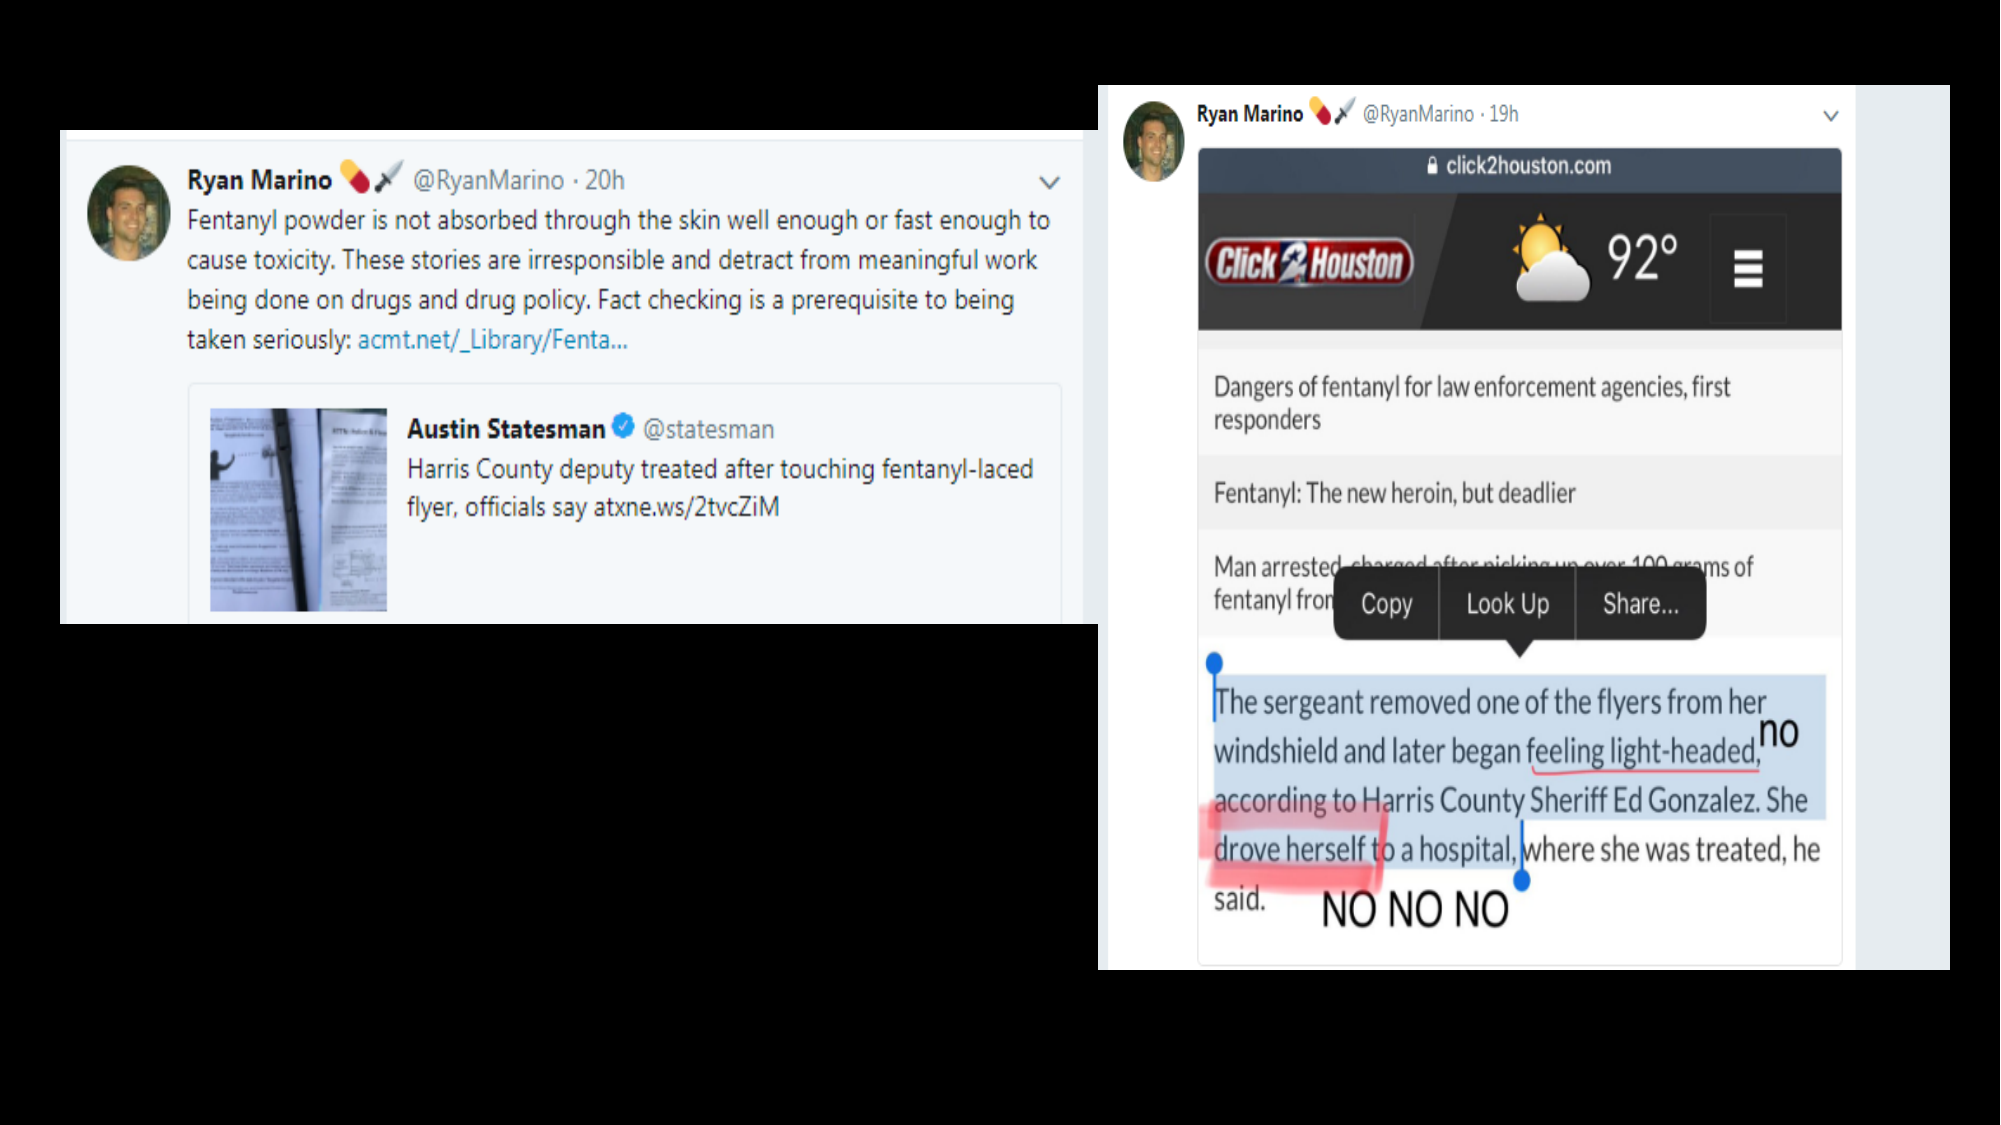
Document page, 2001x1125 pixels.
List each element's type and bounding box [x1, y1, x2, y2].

picture [1098, 85, 1950, 970]
list [60, 130, 1098, 625]
